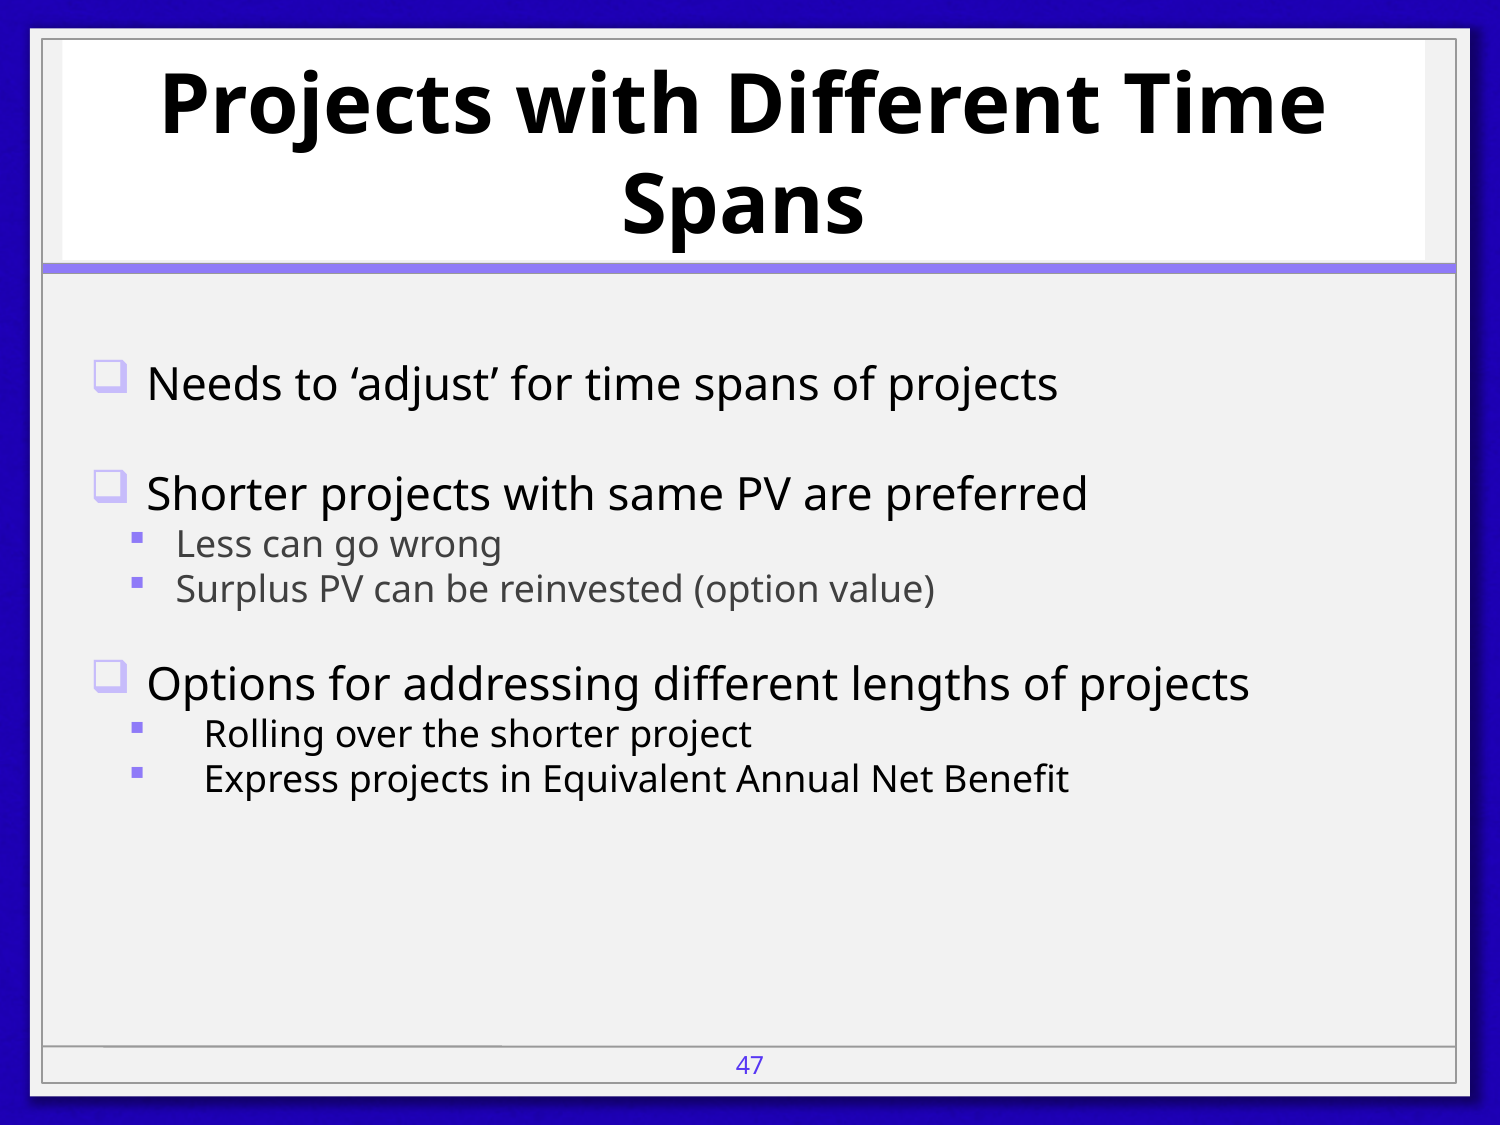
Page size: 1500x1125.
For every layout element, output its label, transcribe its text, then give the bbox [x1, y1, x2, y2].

title Projects with Different Time Spans [60, 37, 1428, 262]
list Needs to ‘adjust’ for time spans of projects Shorter projects with same PV are preferred Less can go wrong Surplus PV can be reinvested (option value) Options for addressing different lengths of projects Rolling over the shorter project Express projects in Equivalent Annual Net Benefit [75, 287, 1425, 995]
slide_number 47 [687, 1042, 813, 1088]
